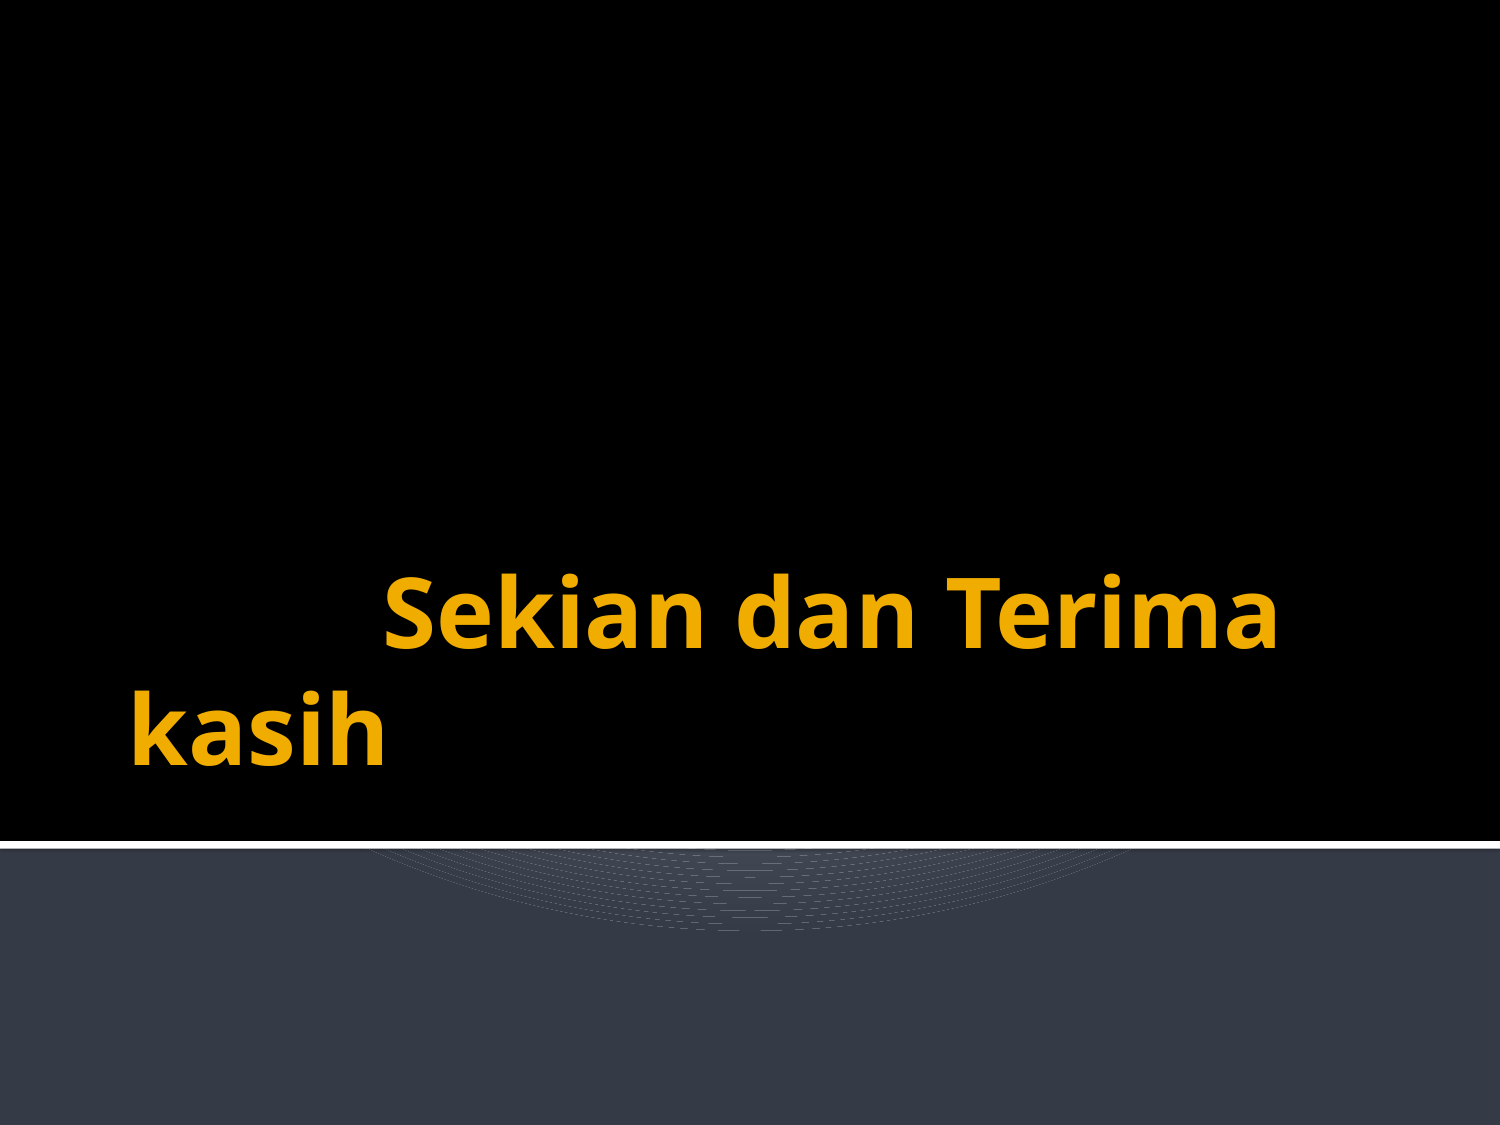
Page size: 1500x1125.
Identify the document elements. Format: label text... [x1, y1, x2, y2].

title Sekian dan Terima kasih [112, 550, 1438, 825]
